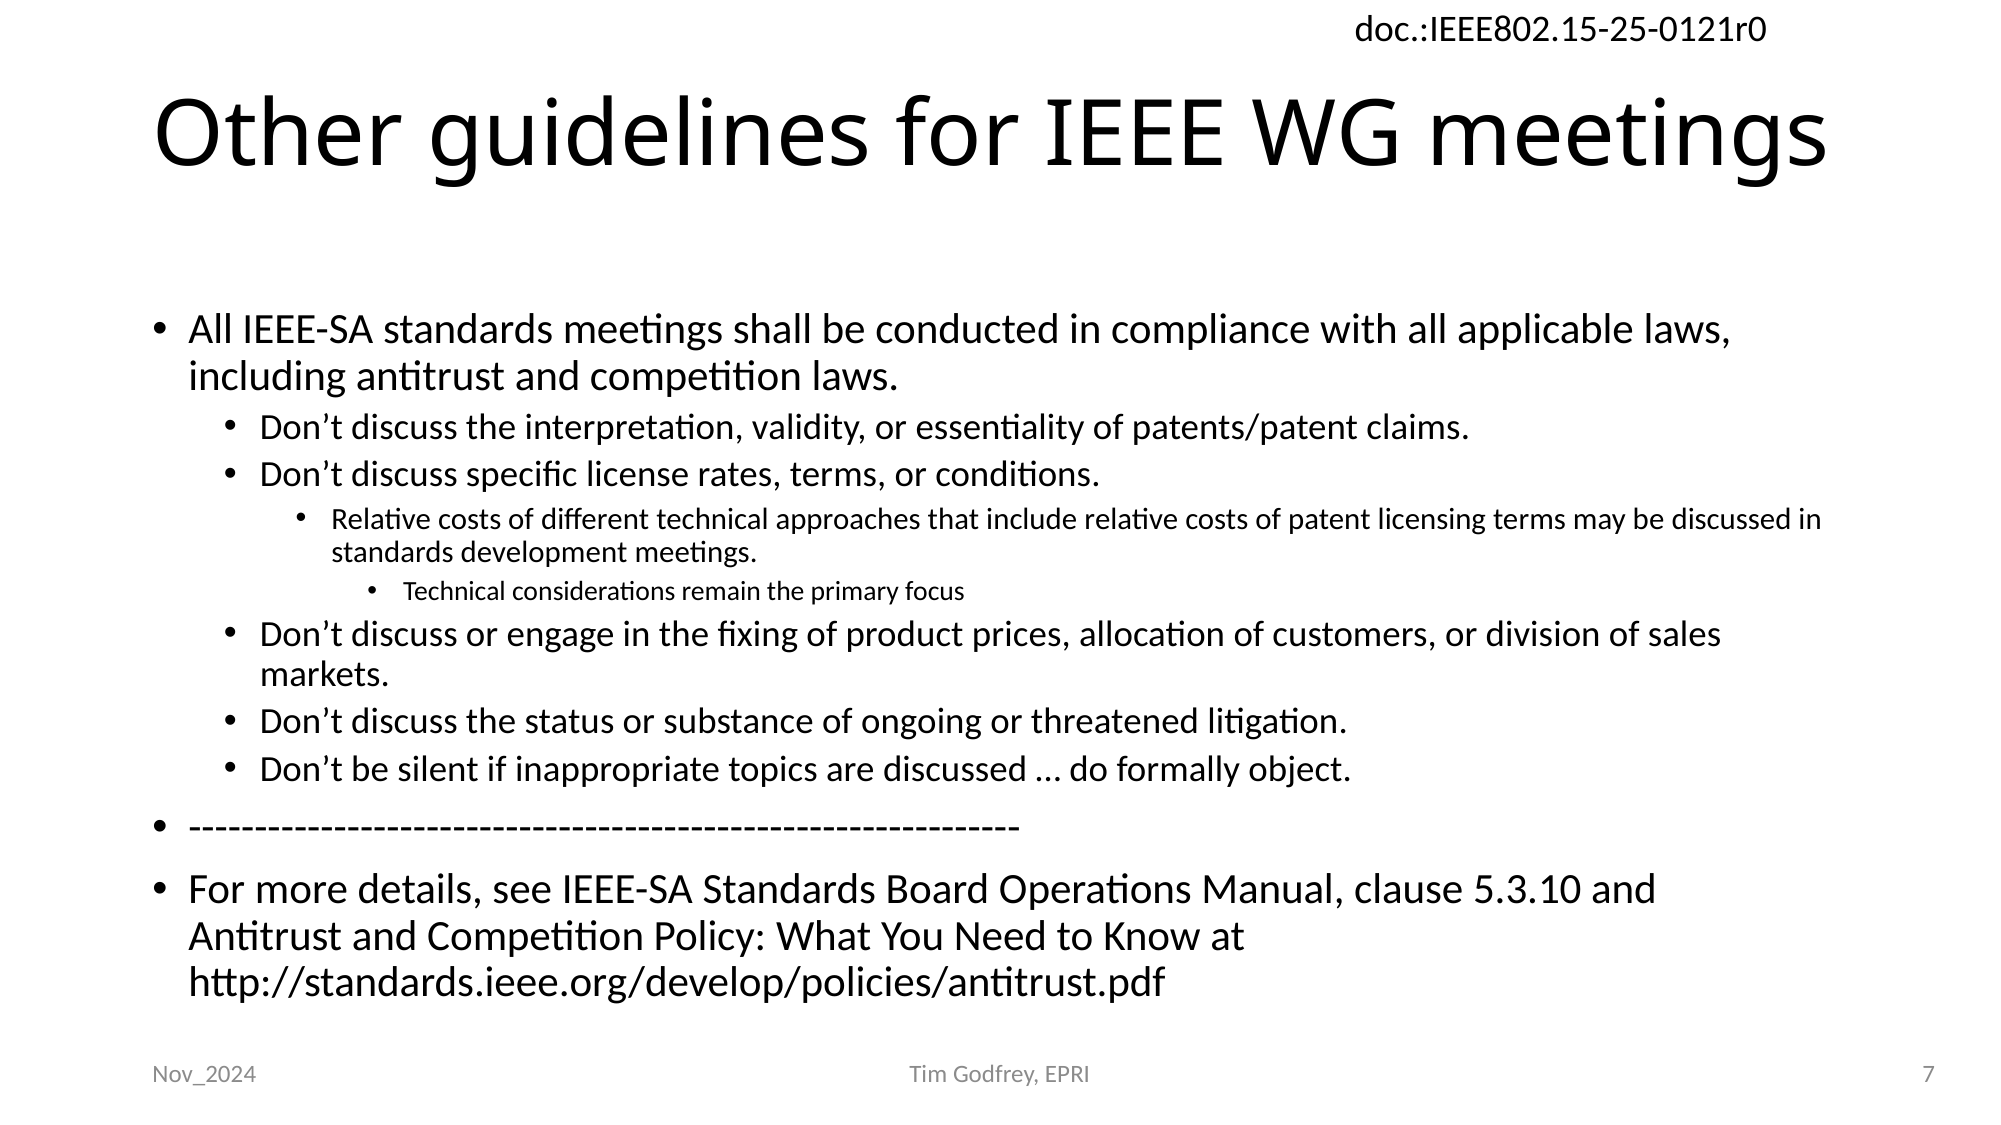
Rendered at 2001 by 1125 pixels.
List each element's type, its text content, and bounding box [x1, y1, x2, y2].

slide_number 7 [1462, 1042, 1950, 1103]
list All IEEE-SA standards meetings shall be conducted in compliance with all applicable laws, including antitrust and competition laws. Don’t discuss the interpretation, validity, or essentiality of patents/patent claims. Don’t discuss specific license rates, terms, or conditions. Relative costs of different technical approaches that include relative costs of patent licensing terms may be discussed in standards development meetings. Technical considerations remain the primary focus Don’t discuss or engage in the fixing of product prices, allocation of customers, or division of sales markets. Don’t discuss the status or substance of ongoing or threatened litigation. Don’t be silent if inappropriate topics are discussed … do formally object. --------------------------------------------------------------- For more details, see IEEE-SA Standards Board Operations Manual, clause 5.3.10 and Antitrust and Competition Policy: What You Need to Know at http://standards.ieee.org/develop/policies/antitrust.pdf [137, 299, 1863, 1014]
slide_number Nov_2024 [137, 1042, 588, 1103]
title Other guidelines for IEEE WG meetings [137, 59, 1863, 213]
footer Tim Godfrey, EPRI [662, 1042, 1338, 1103]
